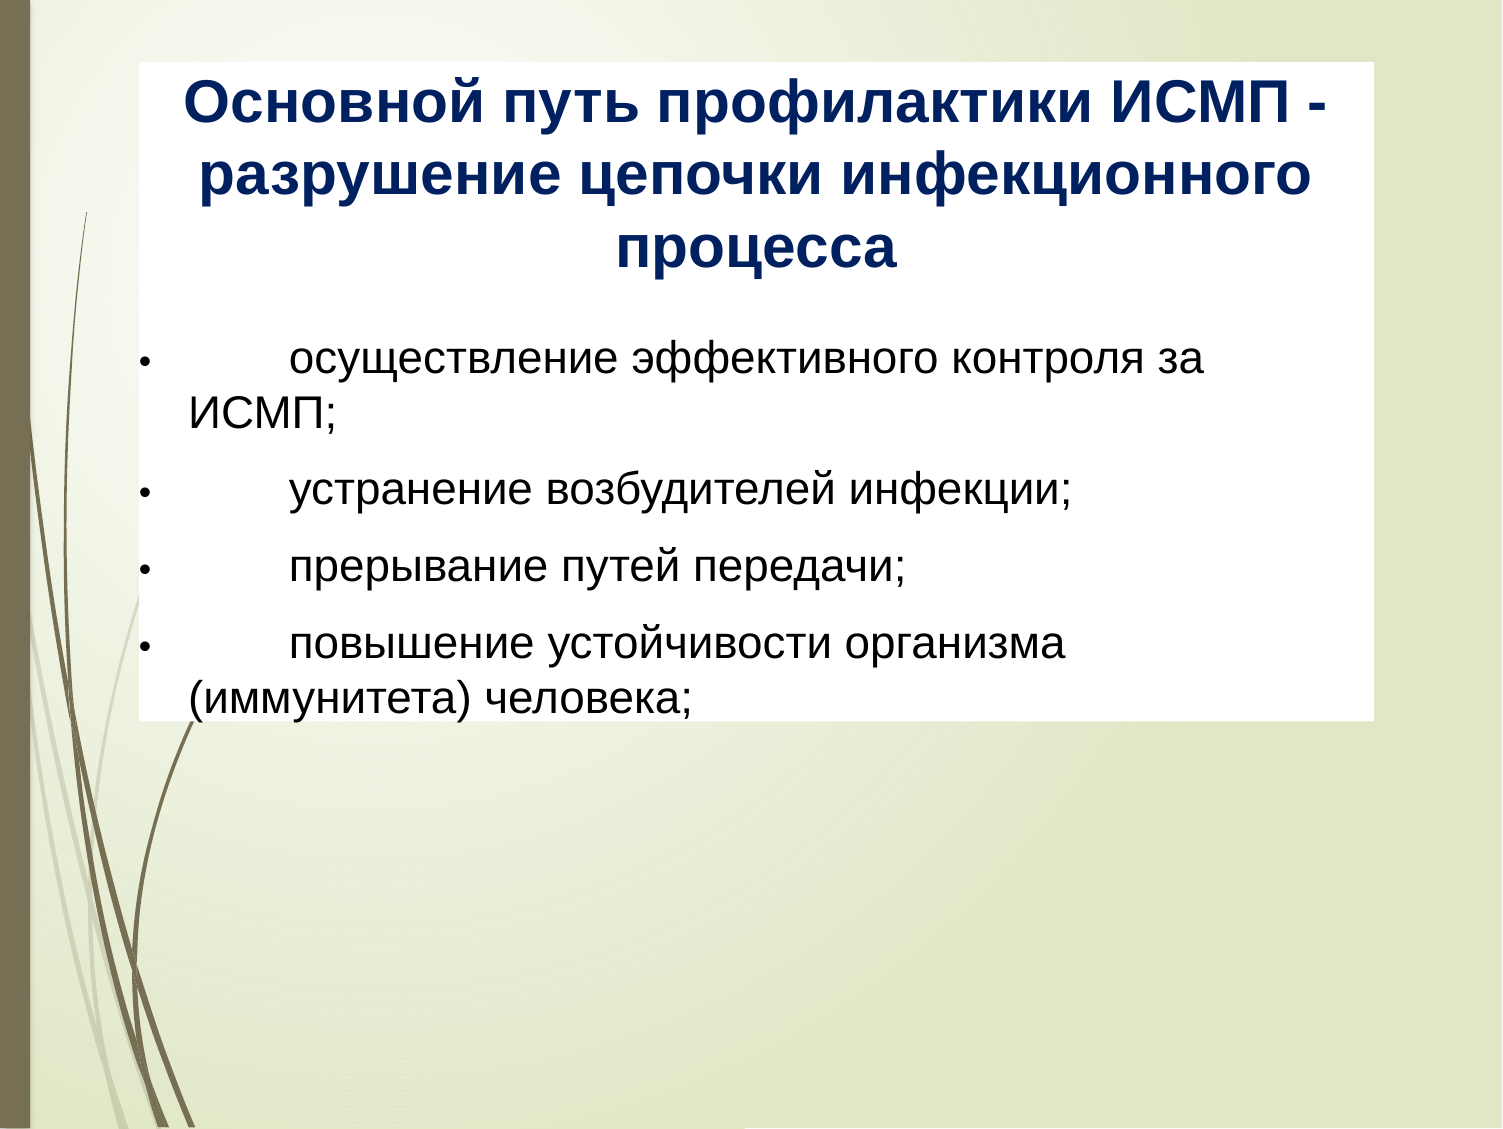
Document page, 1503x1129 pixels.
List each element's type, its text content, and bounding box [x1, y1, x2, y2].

text_box Основной путь профилактики ИСМП -разрушение цепочки инфекционного процесса • осуществление эффективного контроля за ИСМП; • устранение возбудителей инфекции; • прерывание путей передачи; • повышение устойчивости организма (иммунитета) человека; [139, 61, 1374, 722]
